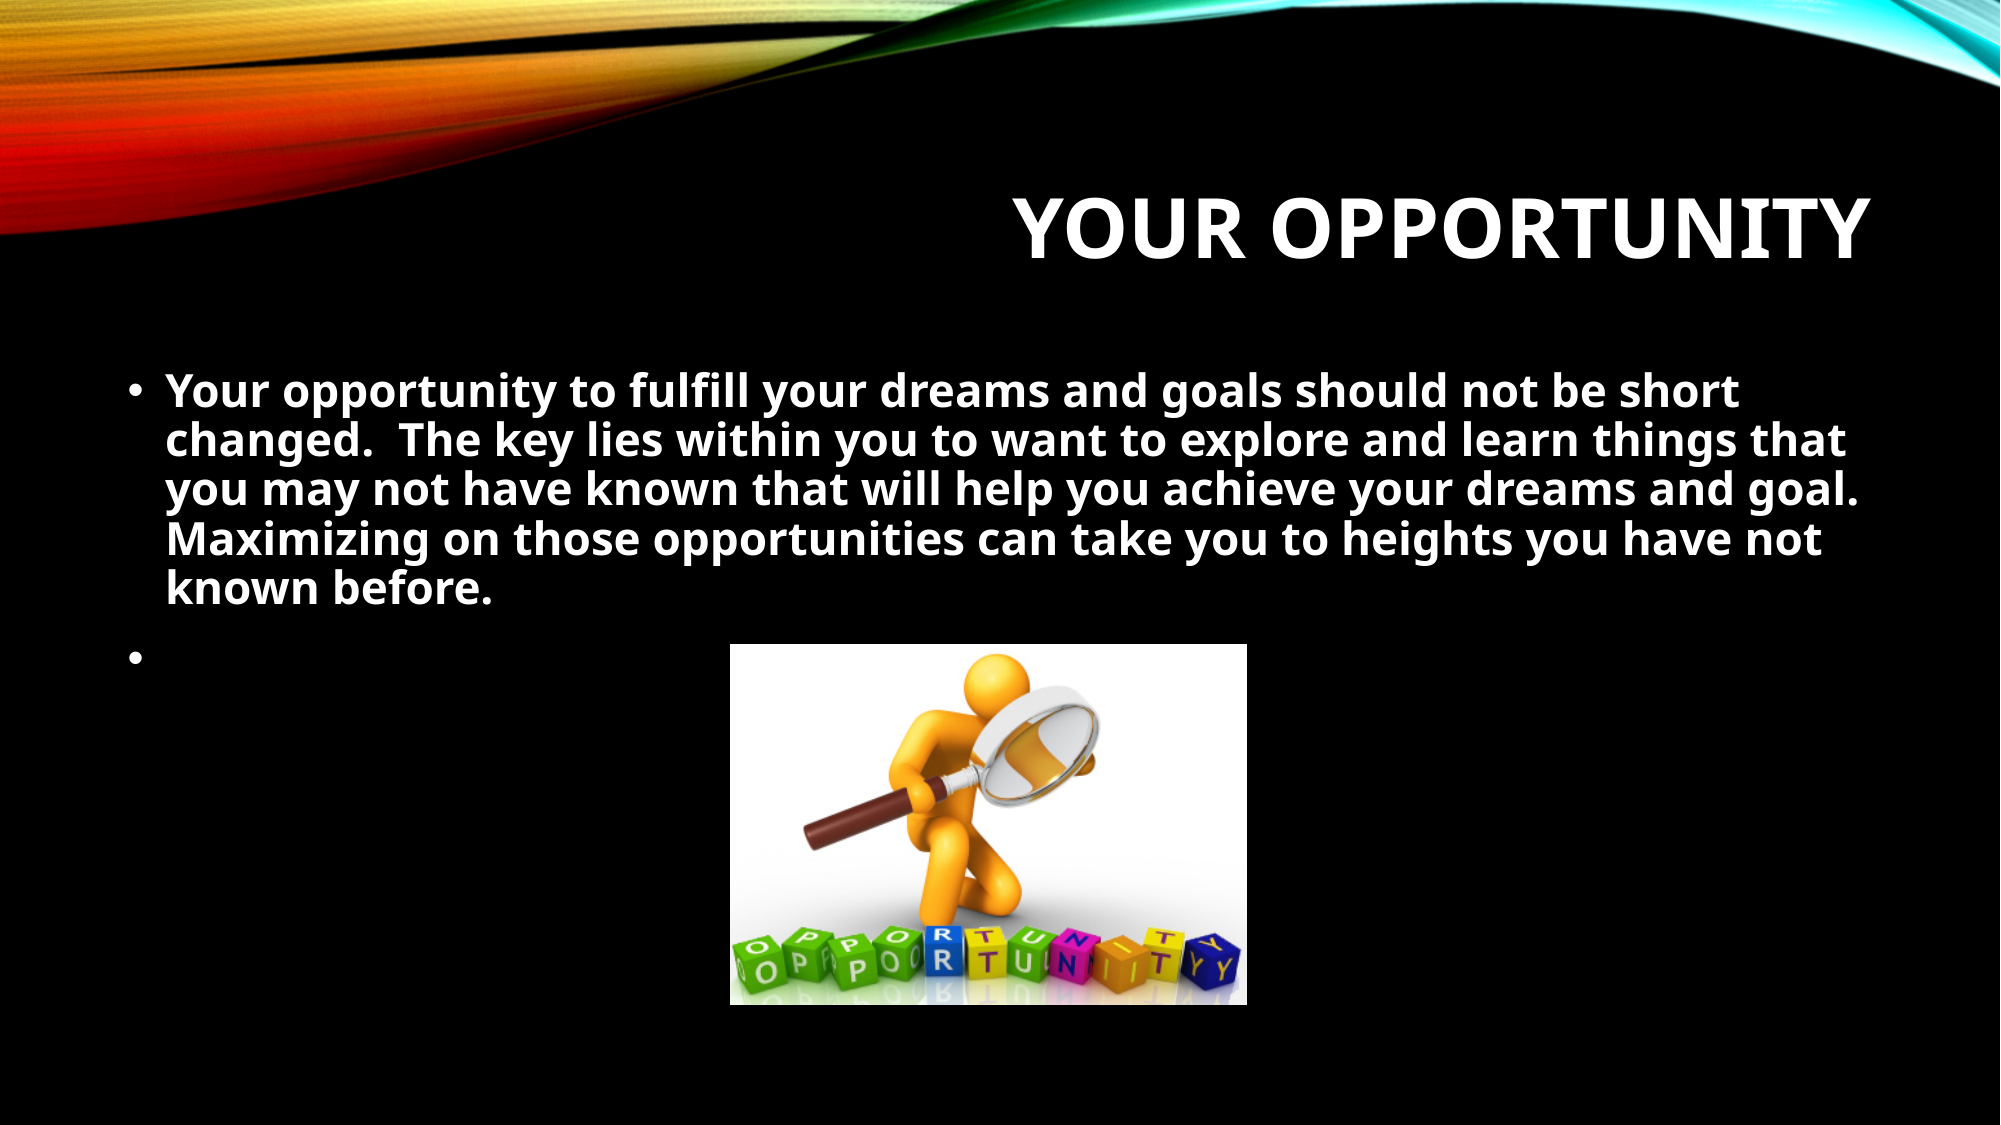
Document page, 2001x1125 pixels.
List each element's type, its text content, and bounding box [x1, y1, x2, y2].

list Your opportunity to fulfill your dreams and goals should not be short changed. The key lies within you to want to explore and learn things that you may not have known that will help you achieve your dreams and goal. Maximizing on those opportunities can take you to heights you have not known before. [112, 360, 1888, 1021]
picture [730, 644, 1247, 1005]
title Your opportunity [474, 125, 1888, 338]
picture [0, 0, 2000, 237]
